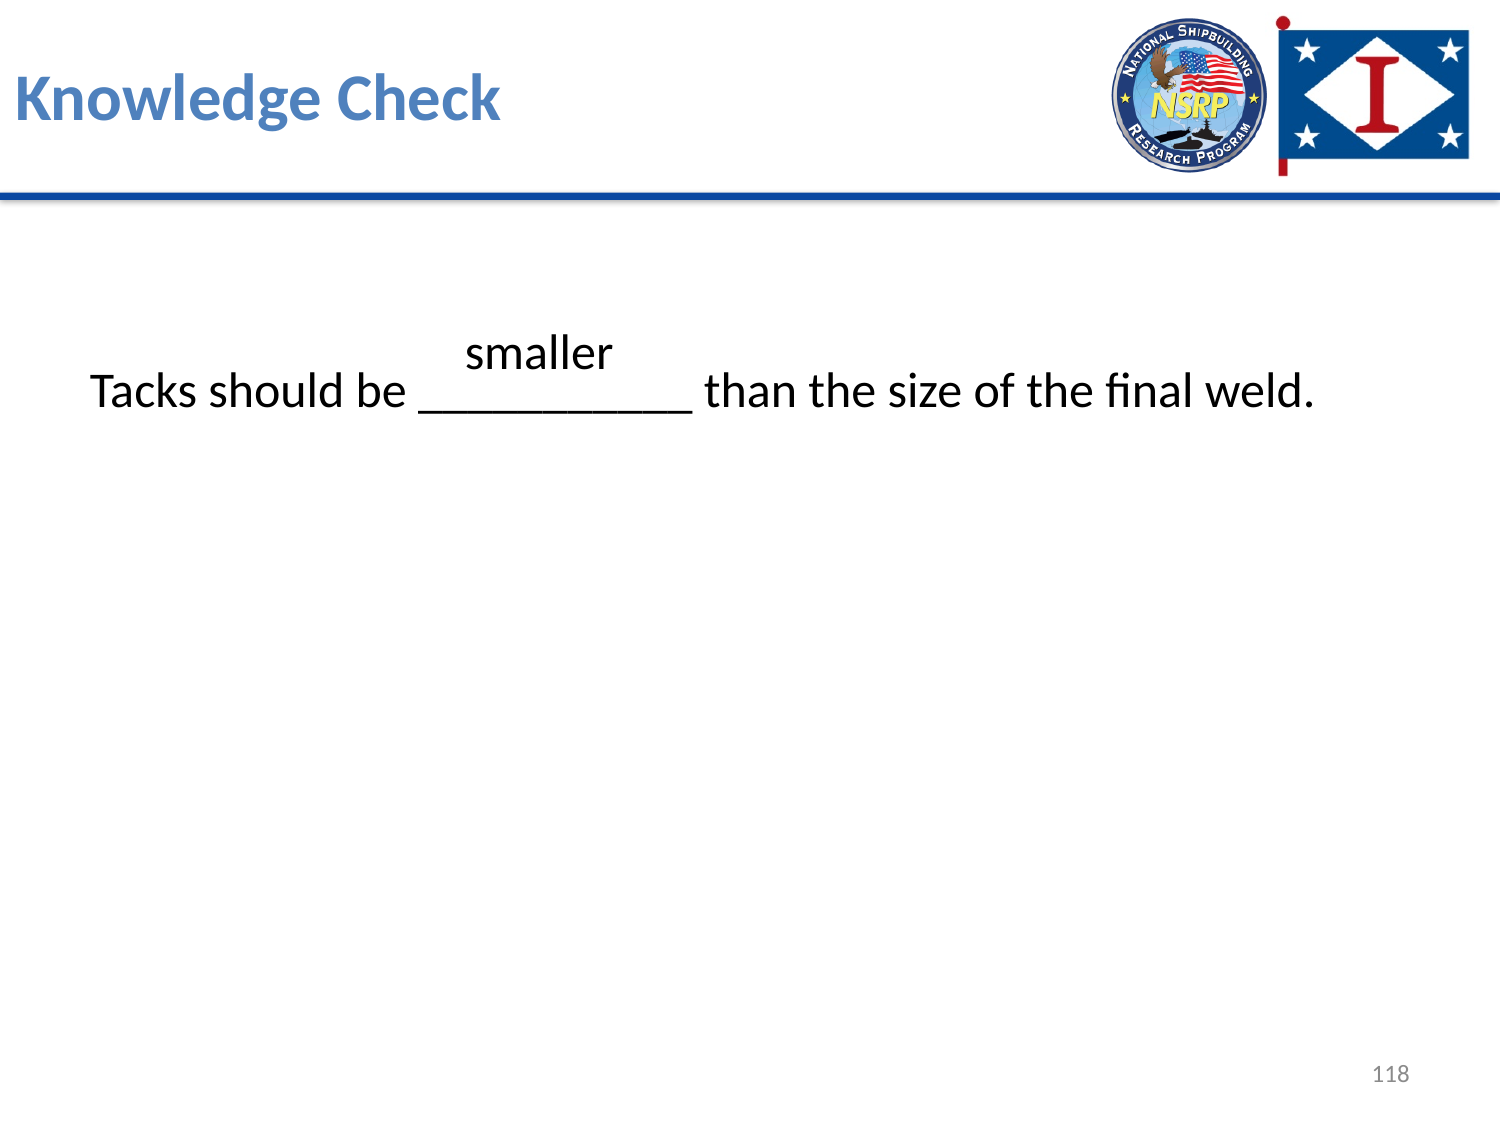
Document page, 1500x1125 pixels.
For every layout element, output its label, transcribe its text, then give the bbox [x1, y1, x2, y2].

slide_number 118 [1074, 1042, 1425, 1103]
title Knowledge Check [0, 0, 1138, 188]
picture [1138, 12, 1475, 178]
text_box Tacks should be ___________ than the size of the final weld. [74, 349, 1425, 425]
text_box smaller [450, 312, 650, 388]
